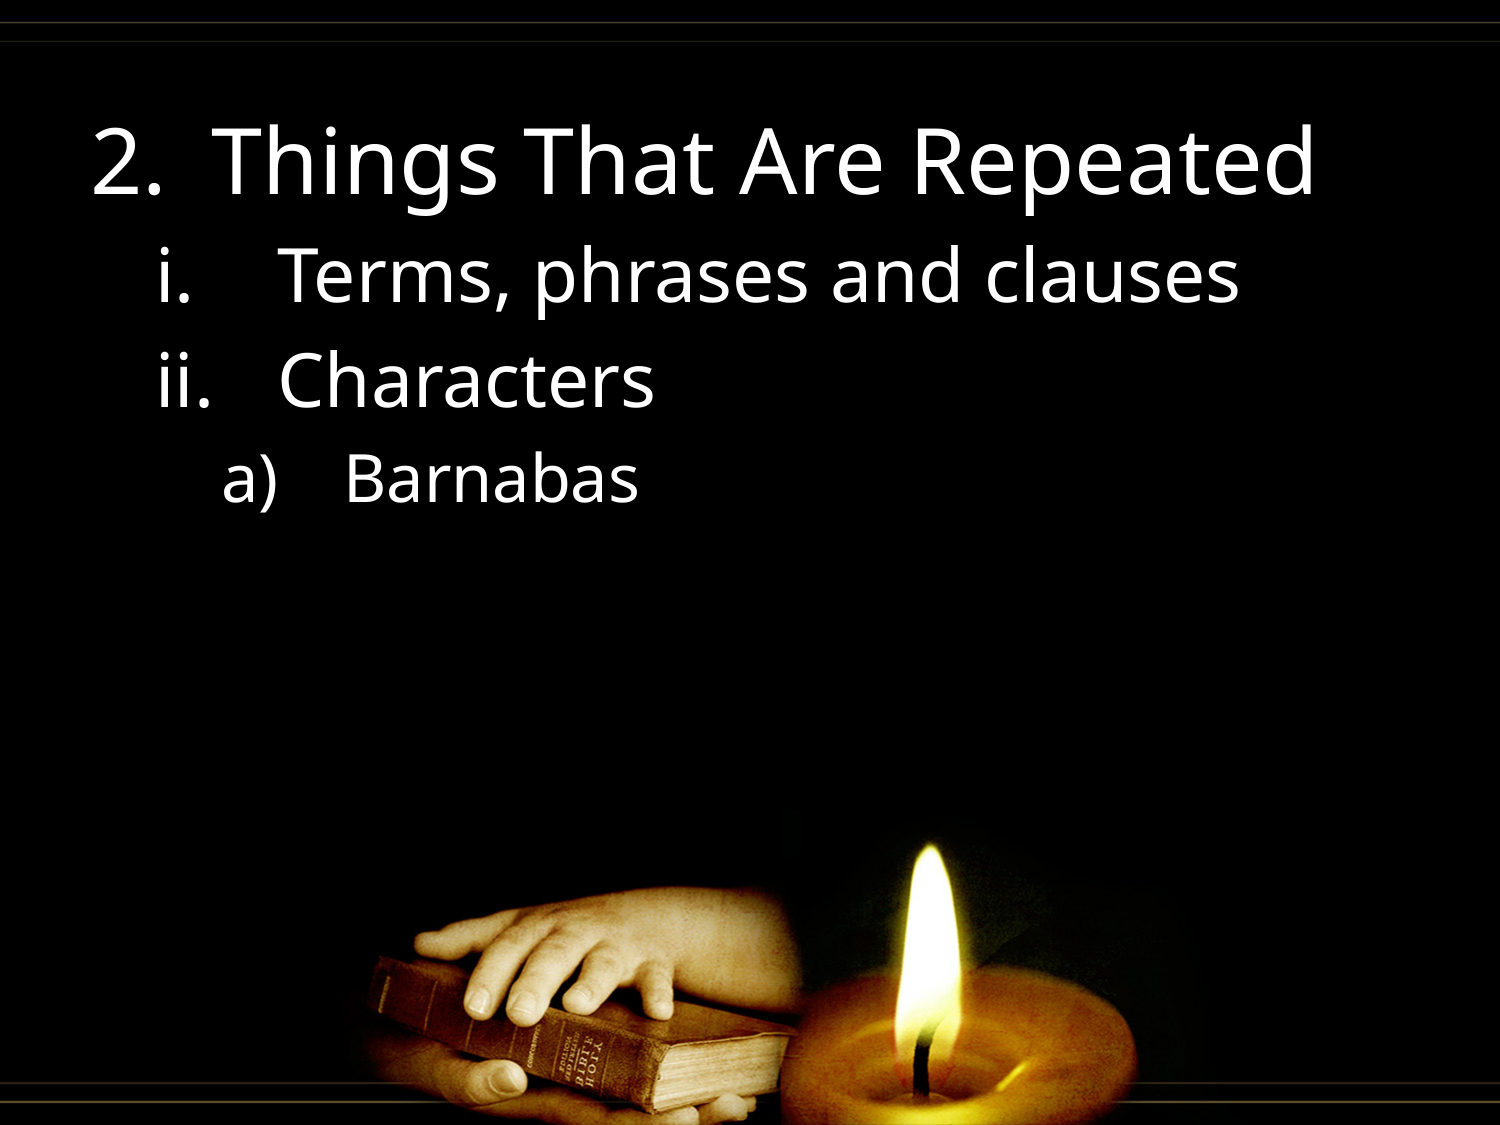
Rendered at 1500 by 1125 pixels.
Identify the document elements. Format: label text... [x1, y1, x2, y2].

list Things That Are Repeated Terms, phrases and clauses Characters Barnabas [75, 95, 1425, 900]
picture [0, 0, 1500, 1125]
